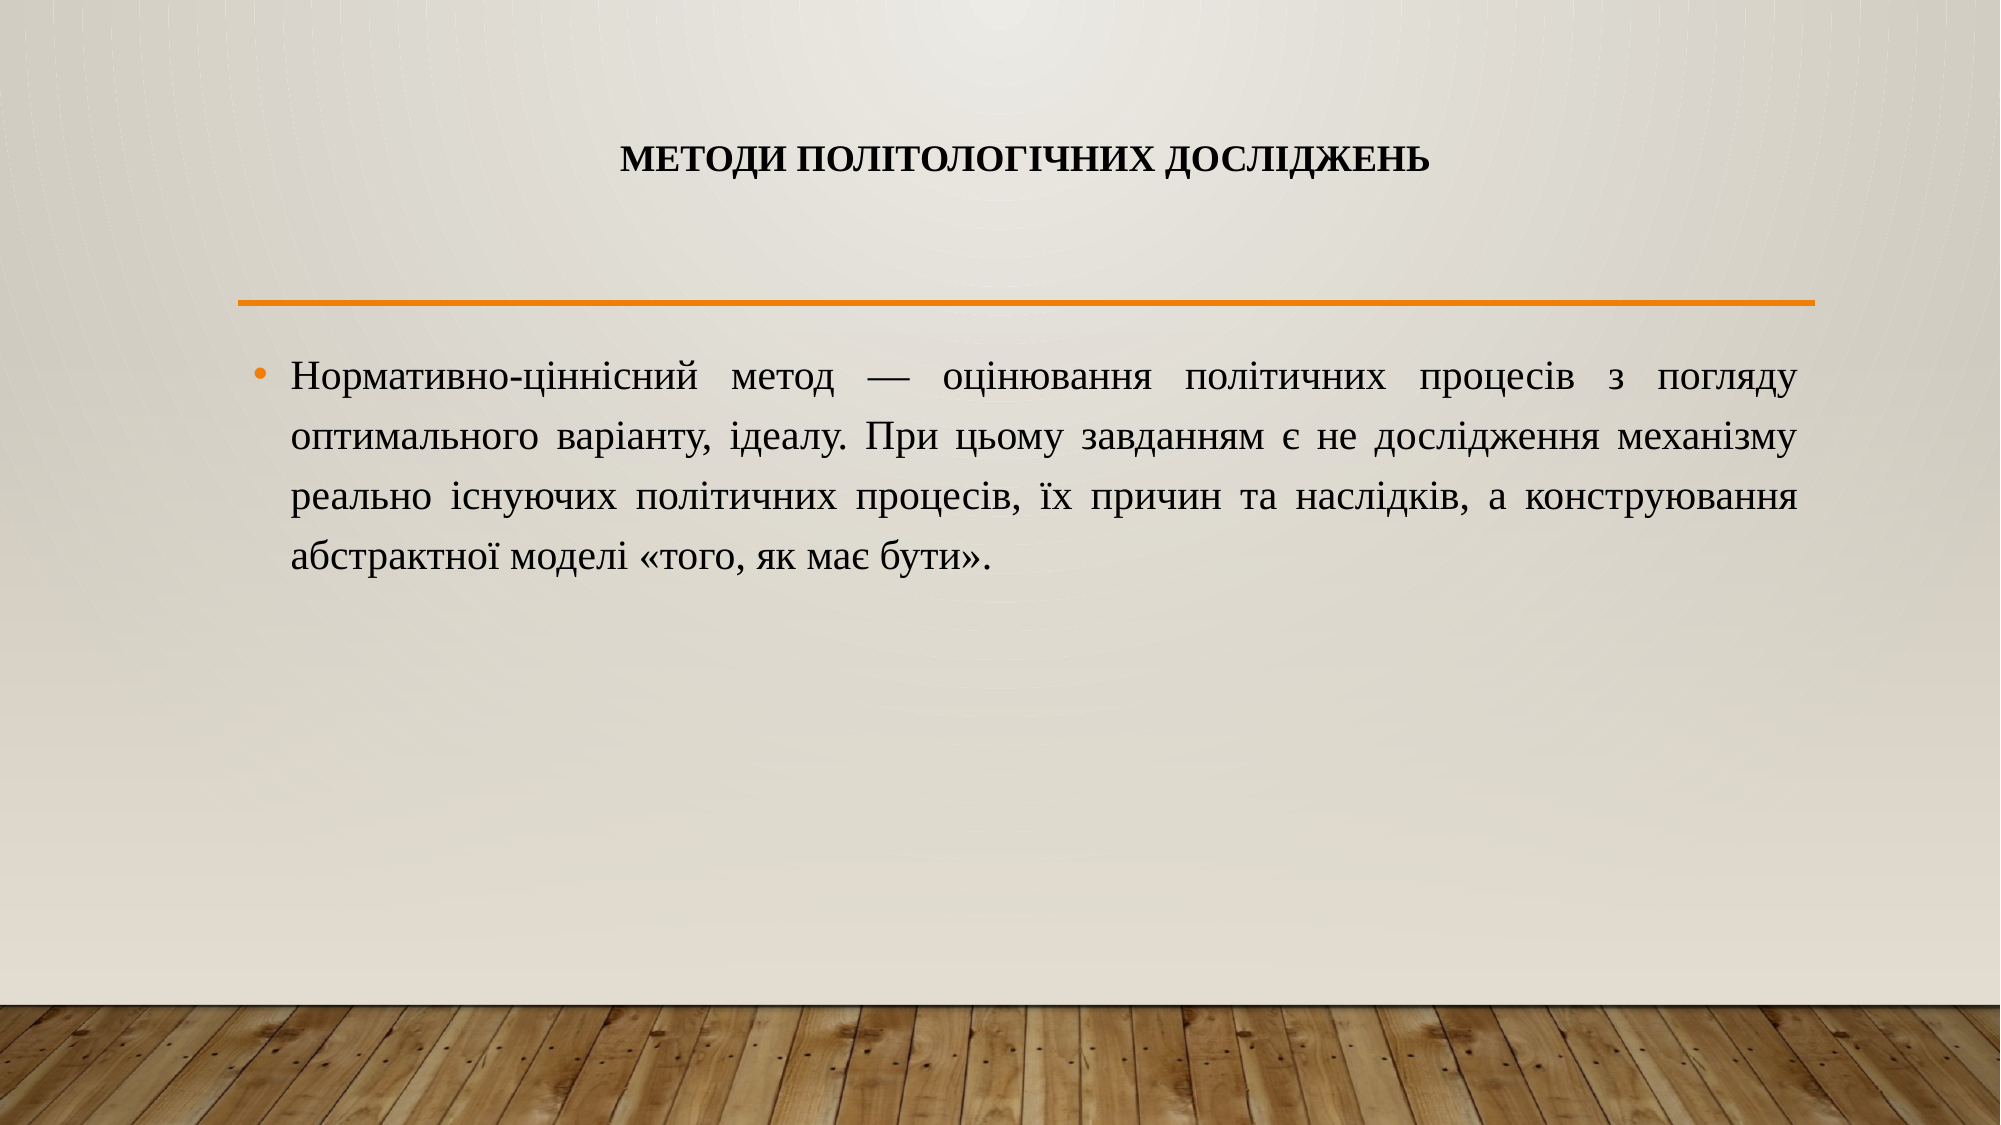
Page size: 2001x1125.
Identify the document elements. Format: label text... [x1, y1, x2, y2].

title Методи політологічних досліджень [238, 131, 1814, 305]
list Нормативно-ціннісний метод — оцінювання політичних процесів з погляду оптимального варіанту, ідеалу. При цьому завданням є не дослідження механізму реально існуючих політичних процесів, їх причин та наслідків, а конструювання абстрактної моделі «того, як має бути». [238, 330, 1814, 897]
picture [0, 1005, 2000, 1125]
